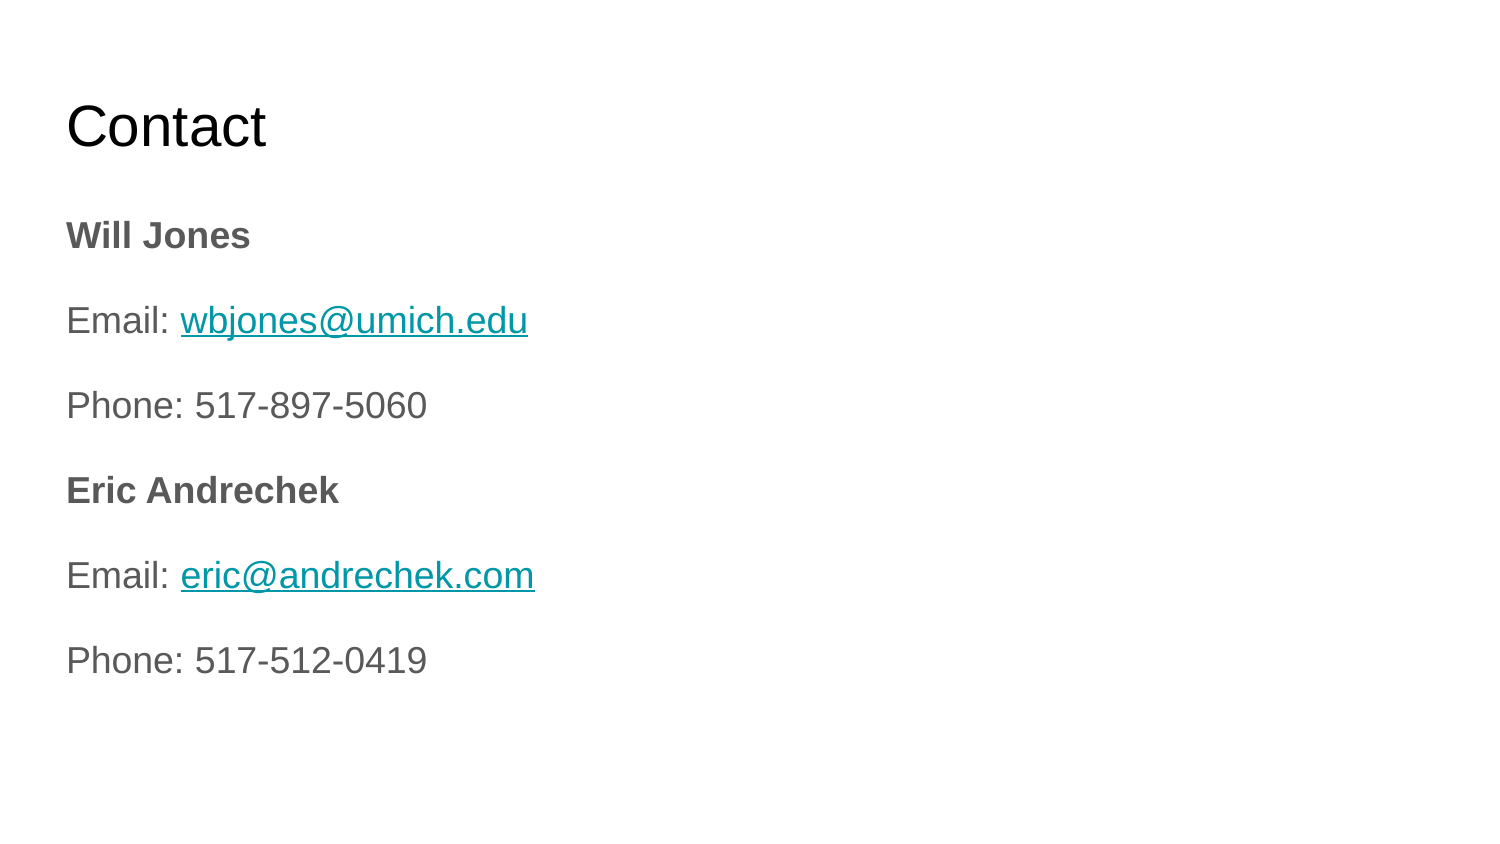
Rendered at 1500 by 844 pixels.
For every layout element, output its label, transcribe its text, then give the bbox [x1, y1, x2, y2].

title Contact [51, 72, 1449, 167]
list Will Jones Email: wbjones@umich.edu Phone: 517-897-5060 Eric Andrechek Email: eric@andrechek.com Phone: 517-512-0419 [51, 189, 1449, 750]
